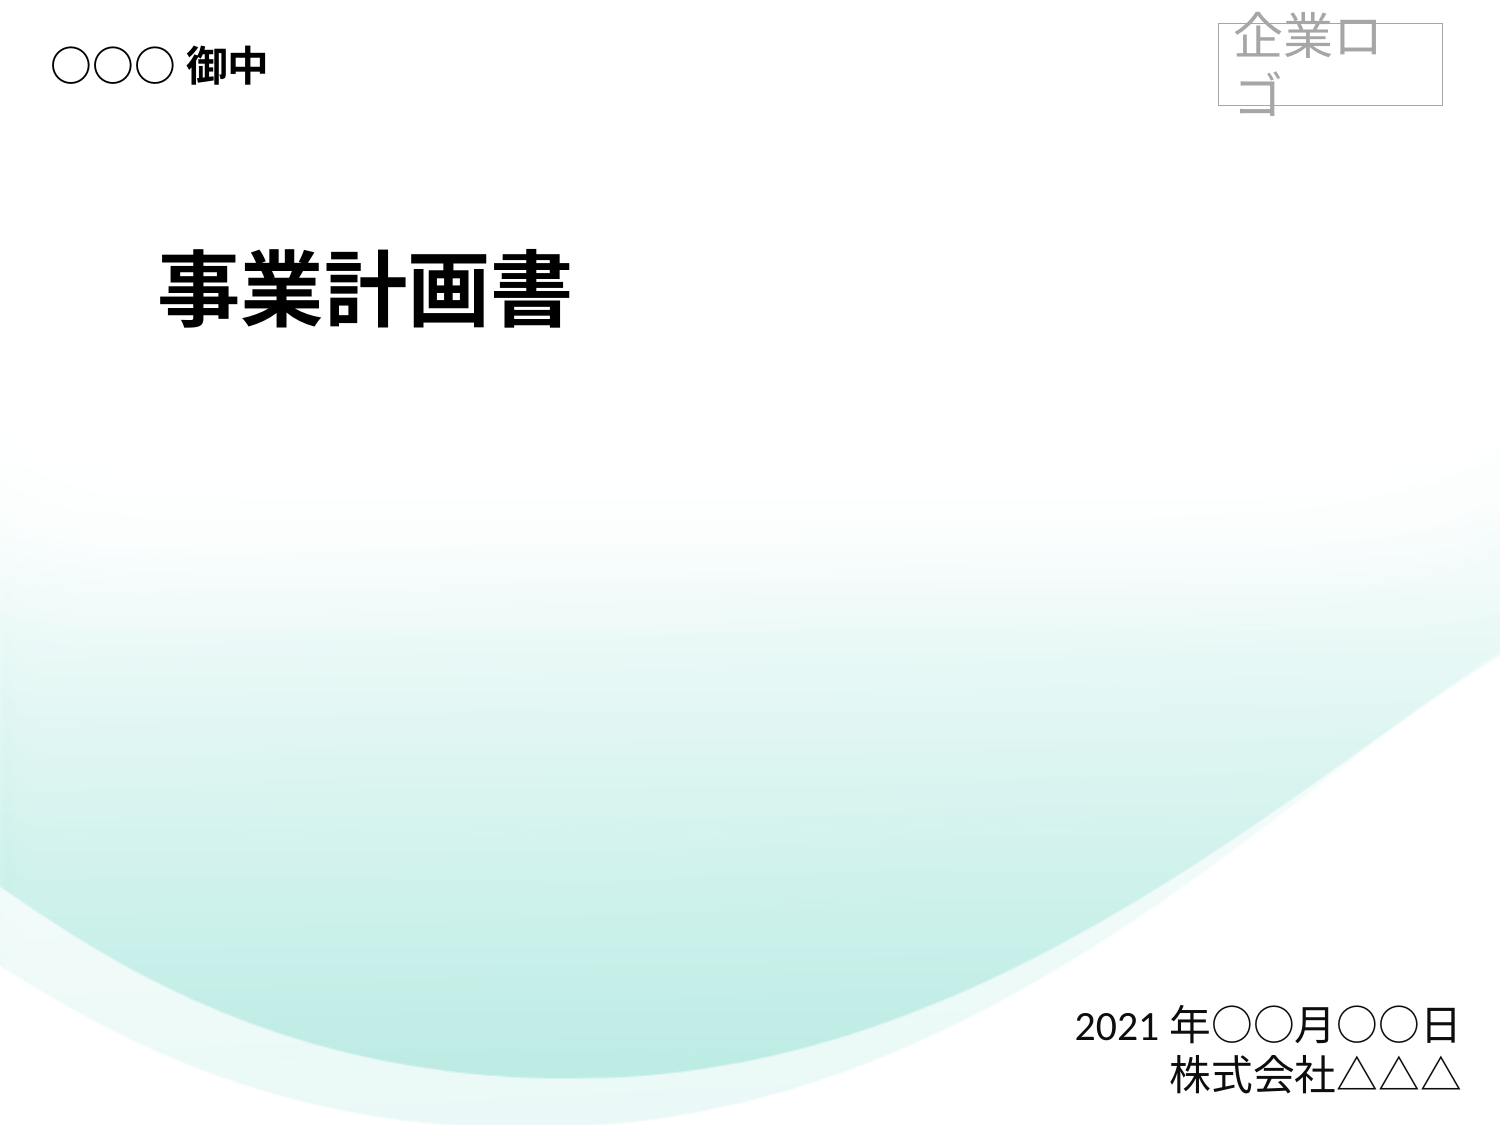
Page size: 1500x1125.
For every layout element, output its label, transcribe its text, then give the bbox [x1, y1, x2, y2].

text_box ○○○御中 [35, 23, 1123, 106]
text_box 事業計画書 [0, 246, 1102, 329]
text_box 企業ロゴ [1218, 23, 1443, 106]
picture [0, 433, 1500, 1125]
